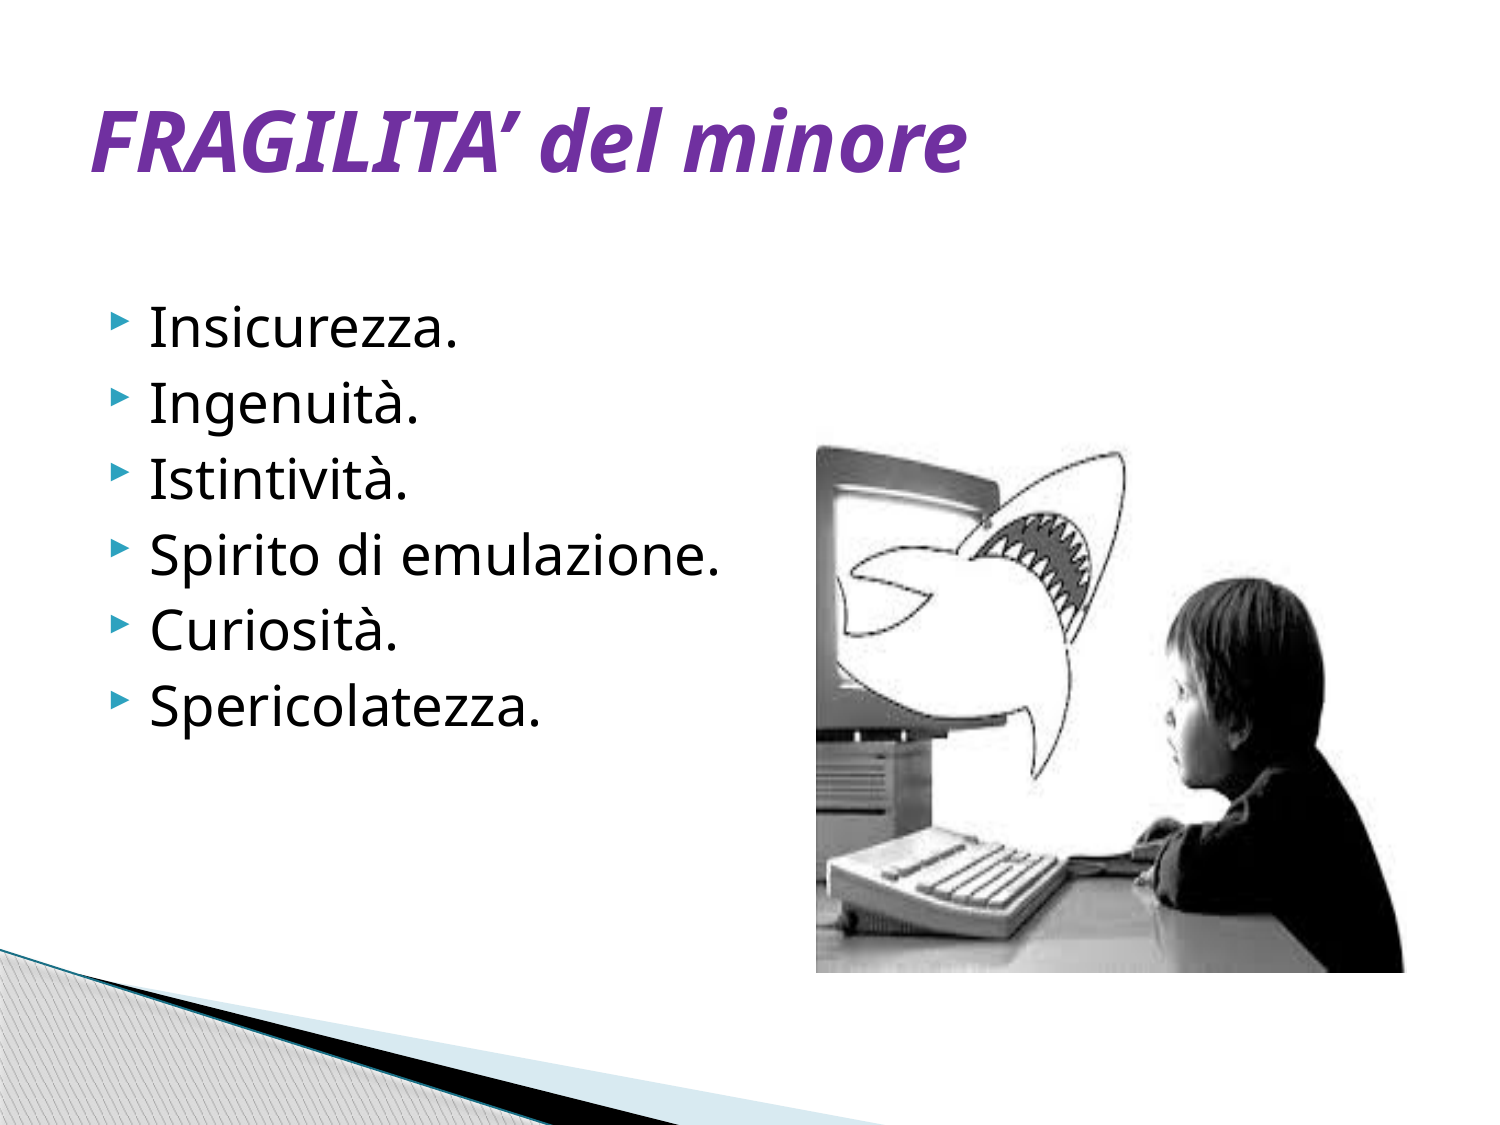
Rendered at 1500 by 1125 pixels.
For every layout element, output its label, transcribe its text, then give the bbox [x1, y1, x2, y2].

title FRAGILITA’ del minore [75, 45, 1425, 233]
list Insicurezza. Ingenuità. Istintività. Spirito di emulazione. Curiosità. Spericolatezza. [75, 233, 1425, 1005]
picture [816, 420, 1407, 973]
